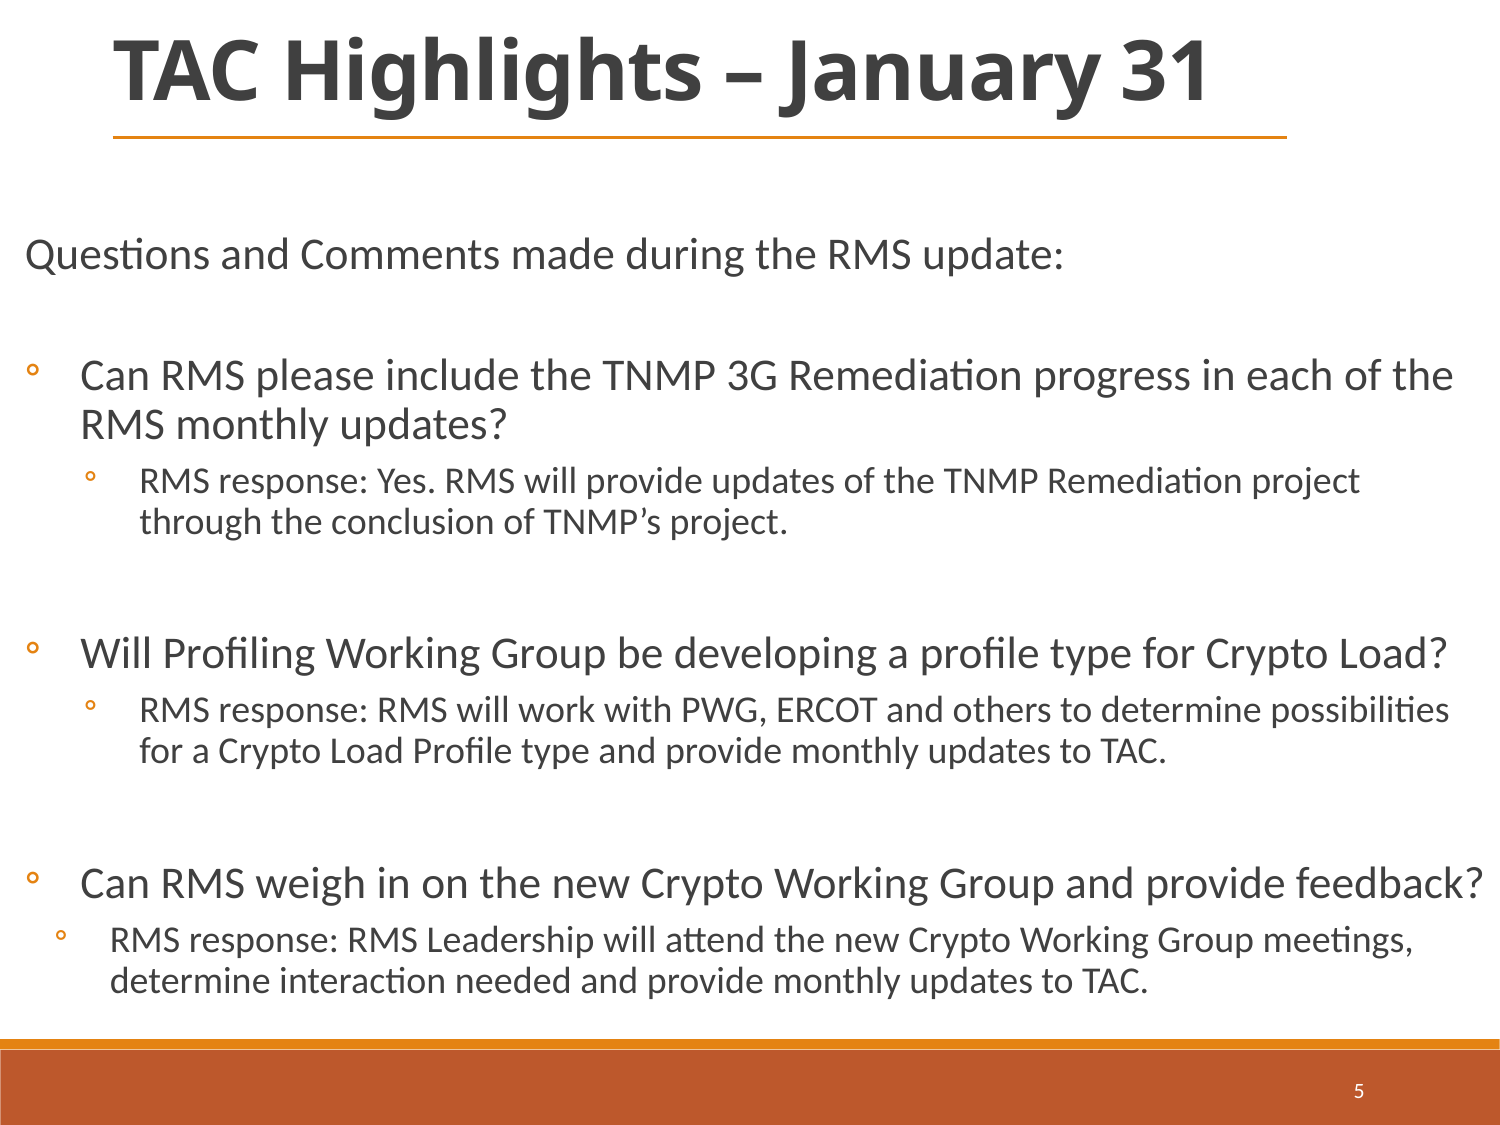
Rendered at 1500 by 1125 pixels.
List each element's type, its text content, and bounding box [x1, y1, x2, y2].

list Questions and Comments made during the RMS update: Can RMS please include the TNMP 3G Remediation progress in each of the RMS monthly updates? RMS response: Yes. RMS will provide updates of the TNMP Remediation project through the conclusion of TNMP’s project. Will Profiling Working Group be developing a profile type for Crypto Load? RMS response: RMS will work with PWG, ERCOT and others to determine possibilities for a Crypto Load Profile type and provide monthly updates to TAC. Can RMS weigh in on the new Crypto Working Group and provide feedback? RMS response: RMS Leadership will attend the new Crypto Working Group meetings, determine interaction needed and provide monthly updates to TAC. [24, 129, 1488, 1030]
title TAC Highlights – January 31 [97, 19, 1332, 125]
slide_number 5 [1218, 1059, 1380, 1120]
